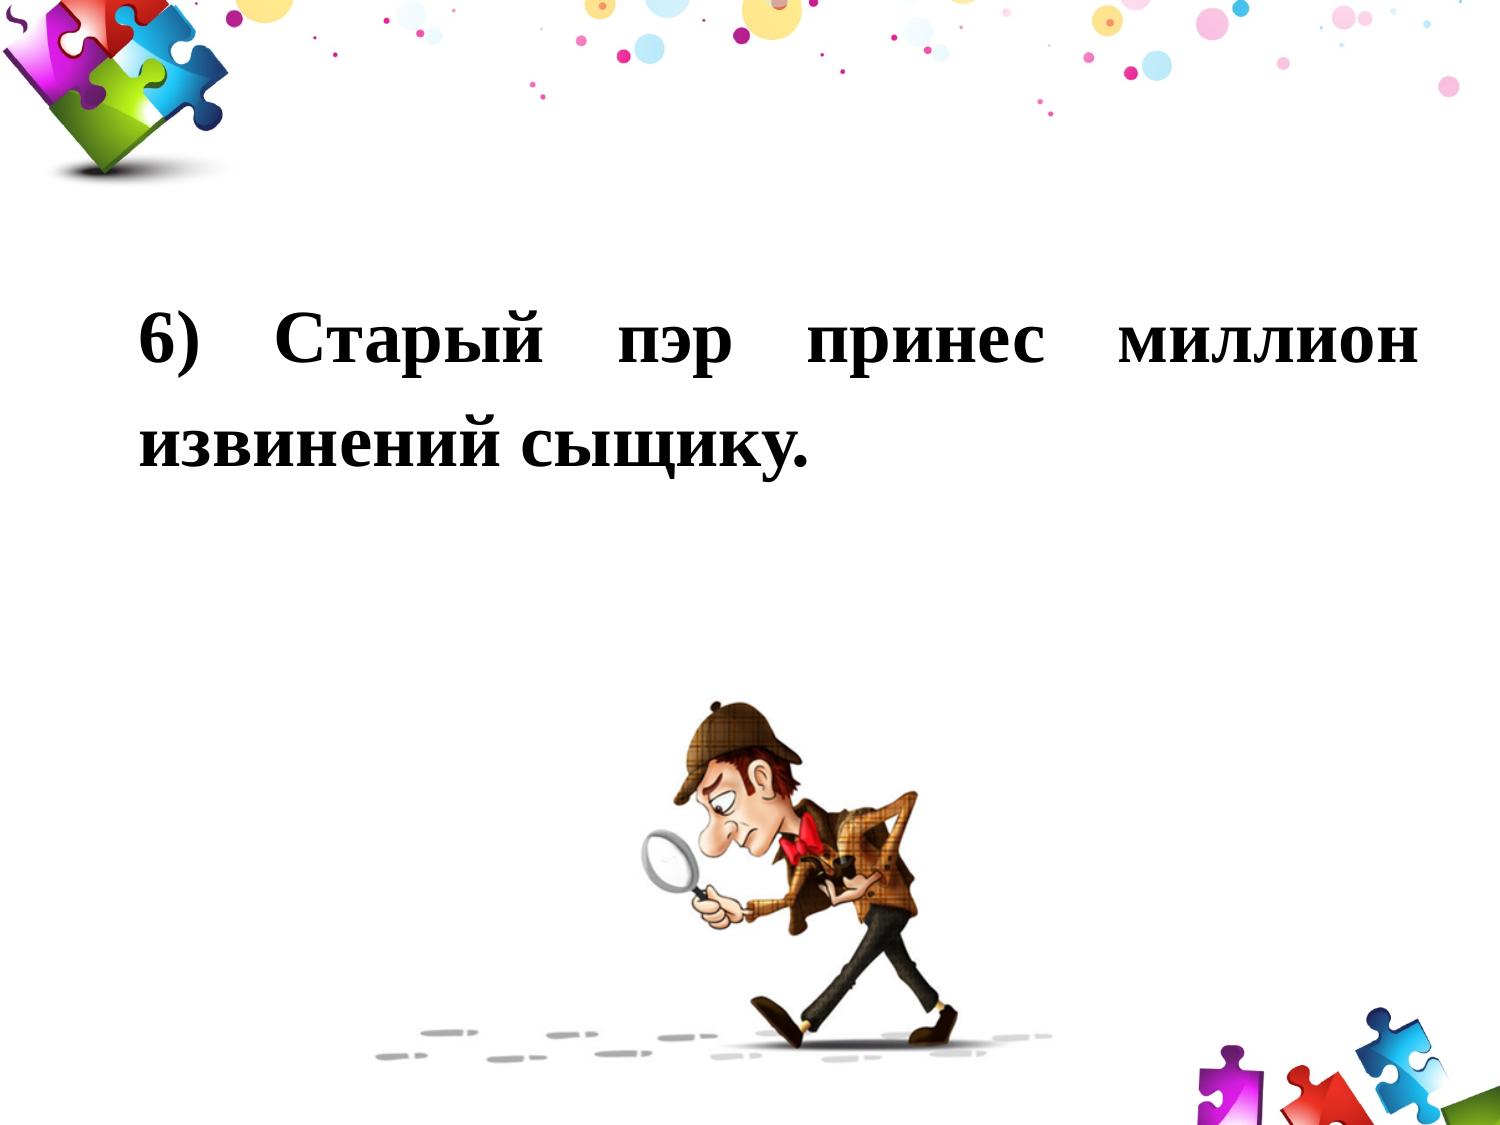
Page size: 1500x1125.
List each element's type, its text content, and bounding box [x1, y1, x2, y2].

picture [0, 0, 1500, 1125]
text_box 6) Старый пэр принес миллион извинений сыщику. [123, 267, 1435, 489]
